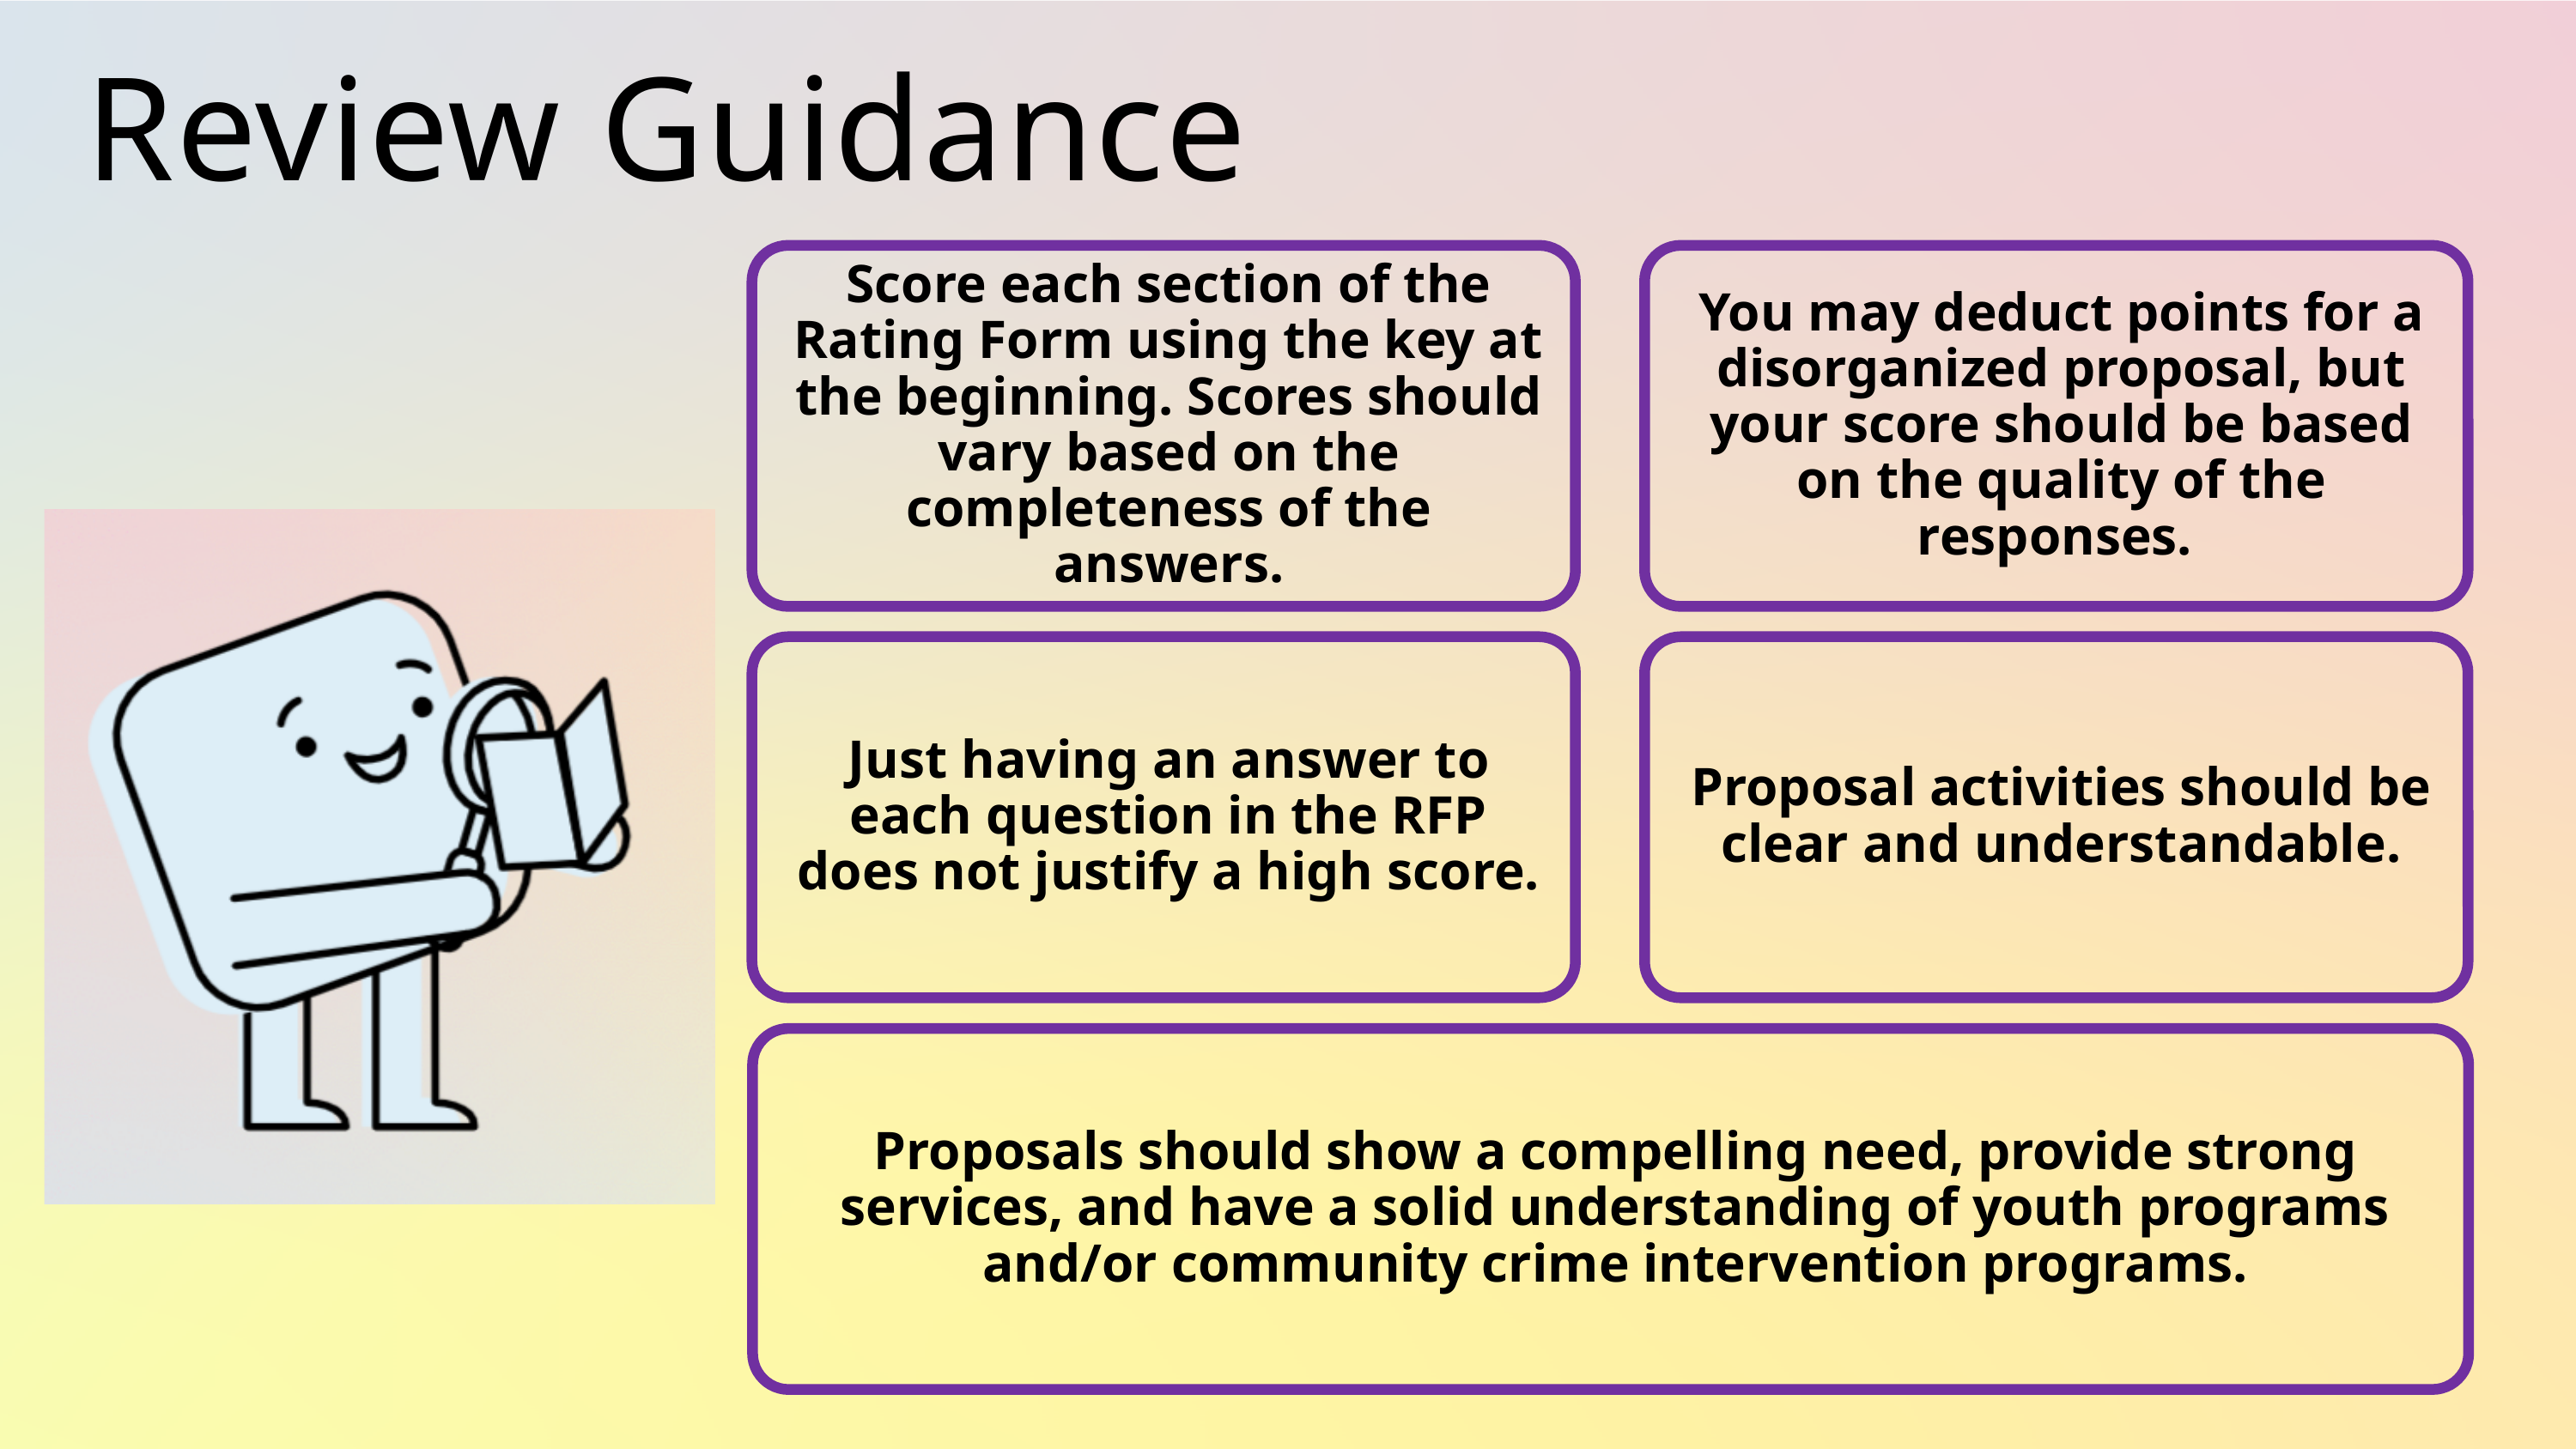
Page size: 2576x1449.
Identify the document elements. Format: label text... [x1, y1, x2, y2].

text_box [750, 245, 2470, 1390]
text_box [0, 0, 2576, 1449]
picture [44, 509, 716, 1204]
text_box Review Guidance [85, 58, 1514, 209]
